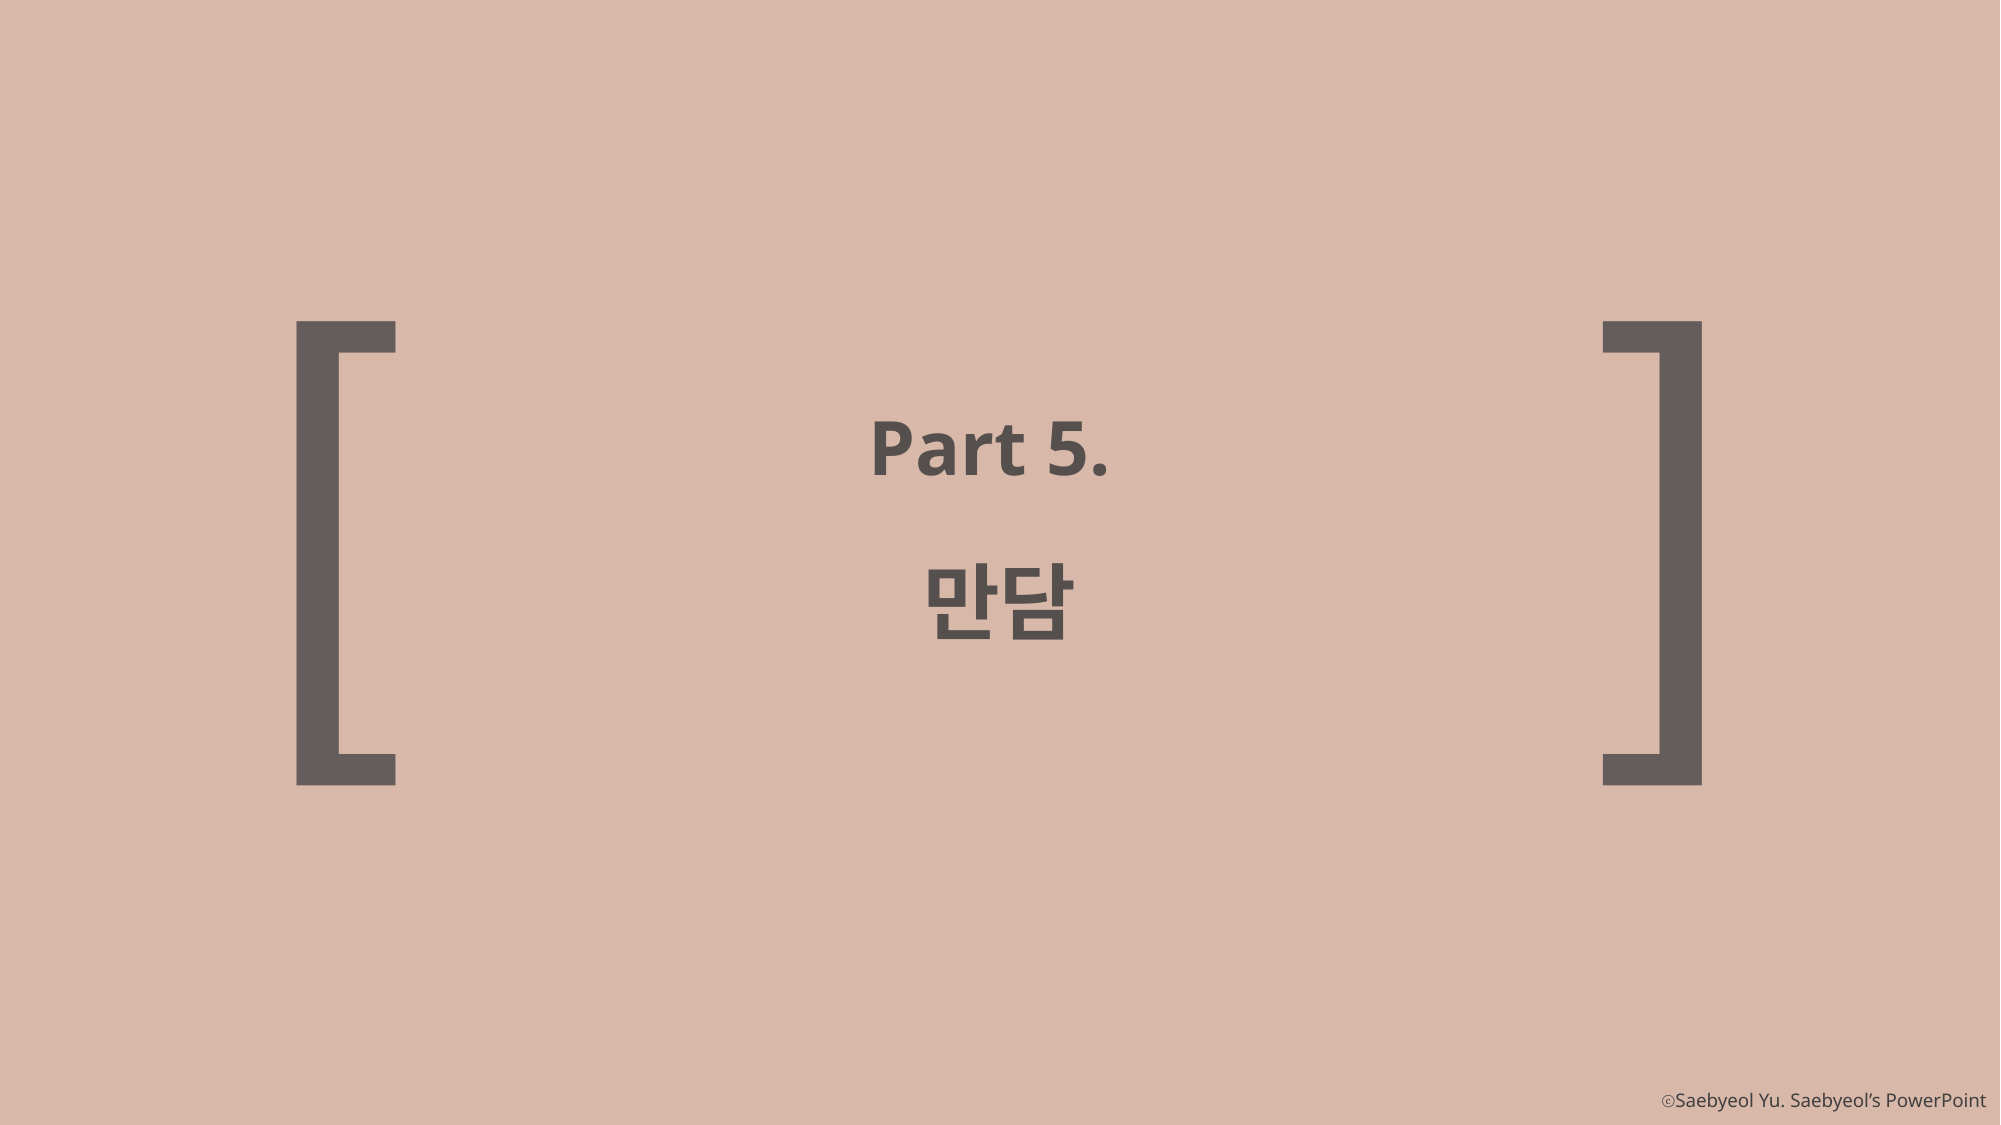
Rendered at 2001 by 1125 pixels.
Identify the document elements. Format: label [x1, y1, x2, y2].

text_box [245, 176, 1755, 796]
